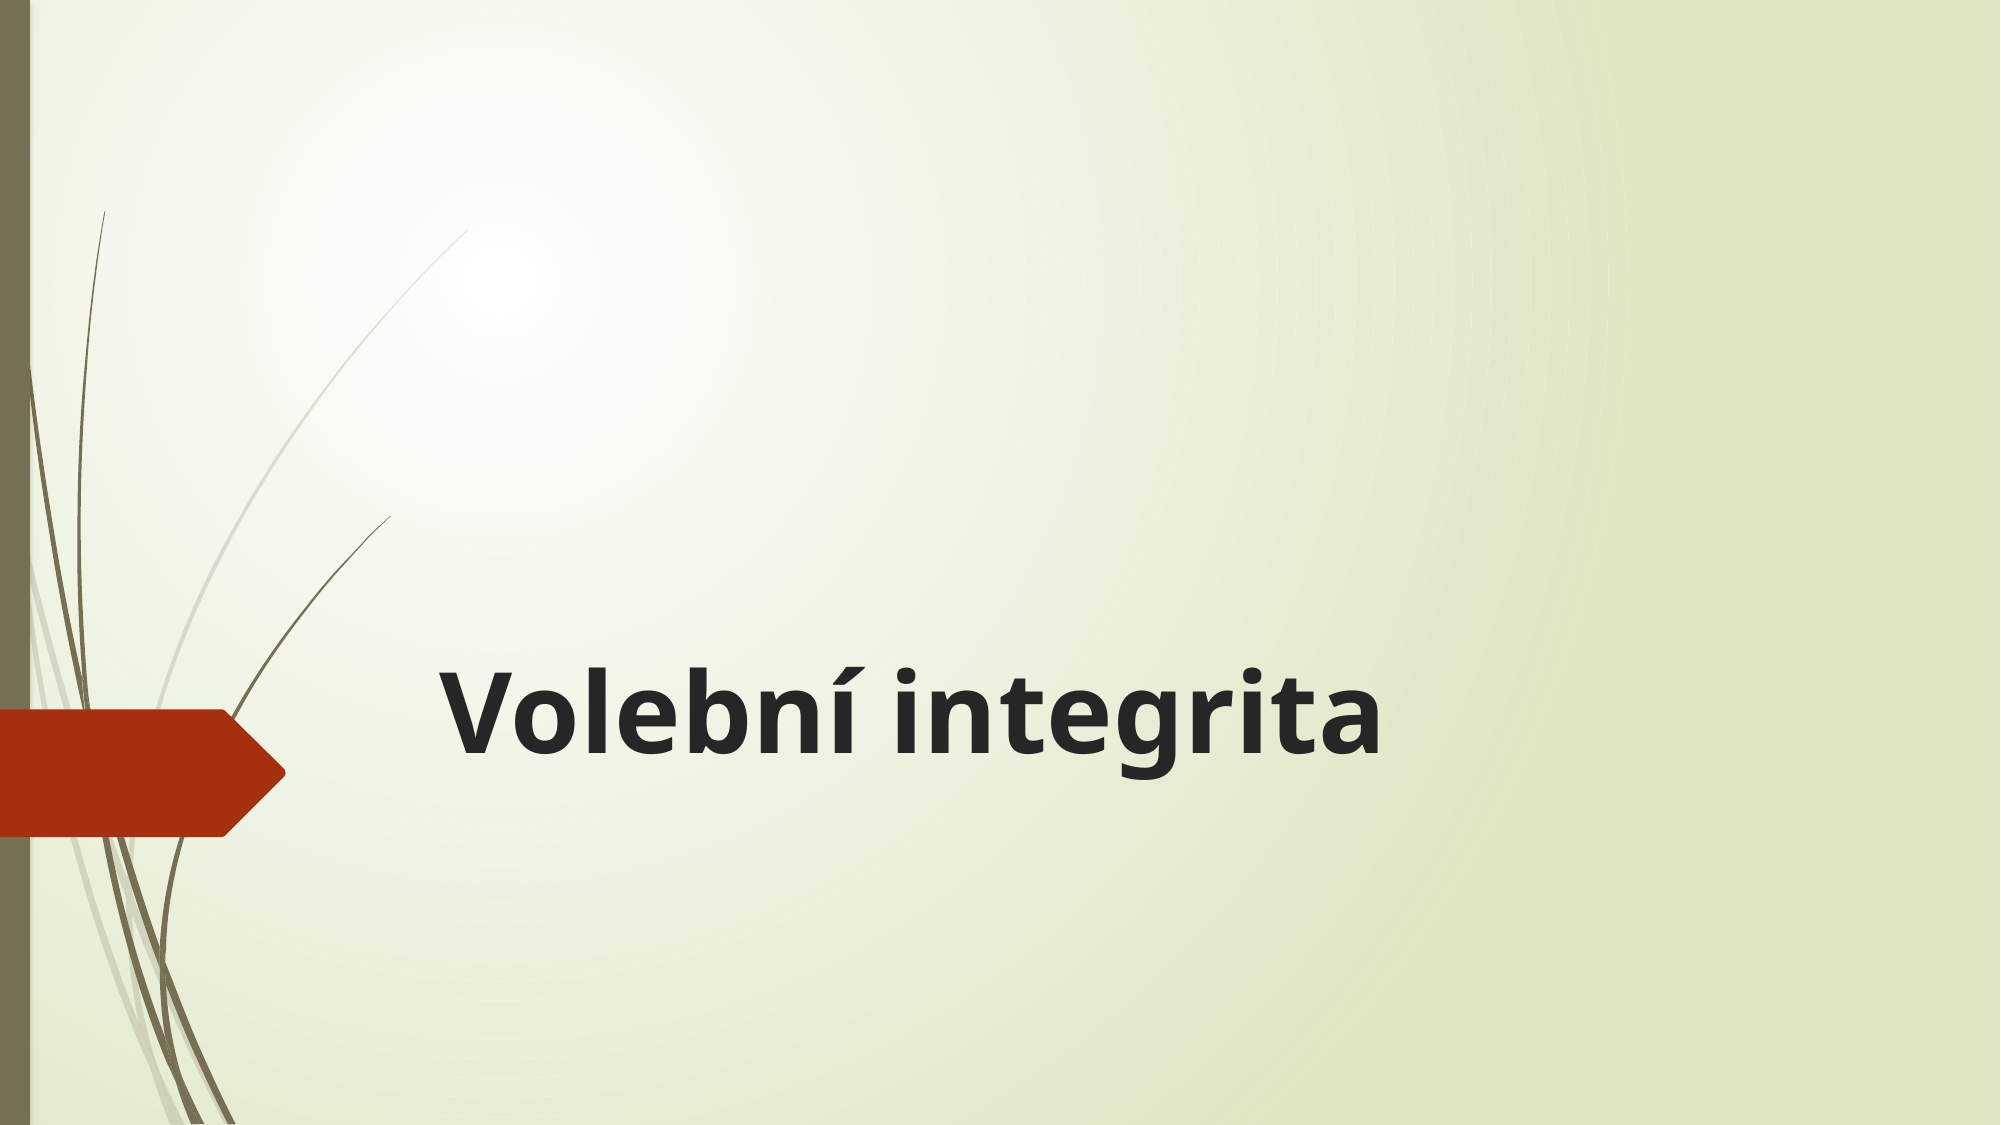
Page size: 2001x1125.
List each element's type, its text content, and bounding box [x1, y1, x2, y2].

title Volební integrita [424, 412, 1888, 784]
